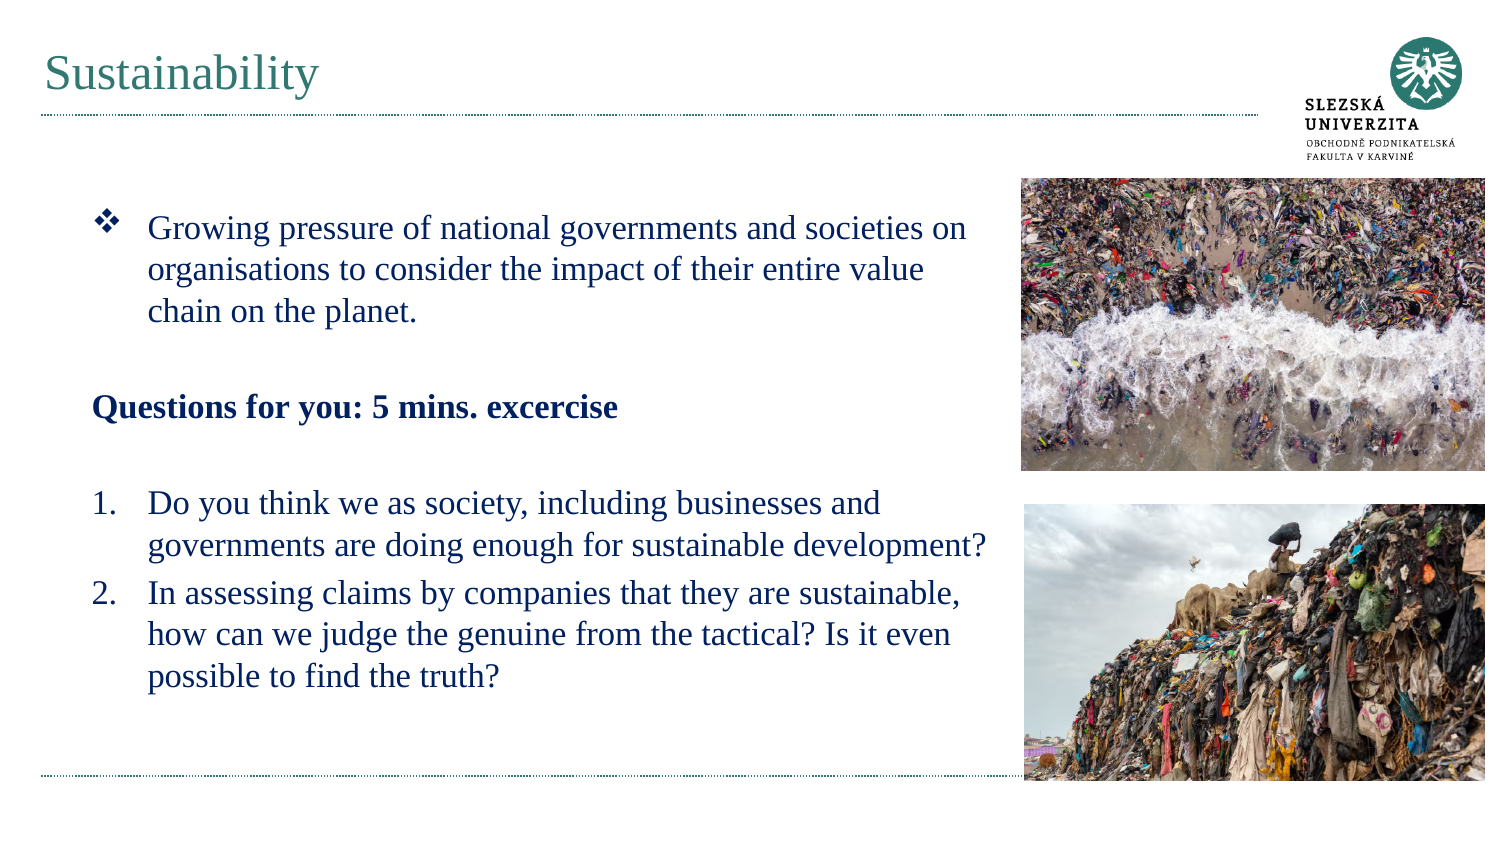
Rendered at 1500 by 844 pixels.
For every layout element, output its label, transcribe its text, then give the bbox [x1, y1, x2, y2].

text_box Growing pressure of national governments and societies on organisations to consider the impact of their entire value chain on the planet. Questions for you: 5 mins. excercise Do you think we as society, including businesses and governments are doing enough for sustainable development? In assessing claims by companies that they are sustainable, how can we judge the genuine from the tactical? Is it even possible to find the truth? [76, 197, 1010, 741]
picture [1021, 178, 1485, 471]
picture [1024, 504, 1485, 781]
picture [1305, 37, 1462, 160]
title Sustainability [29, 32, 1176, 116]
